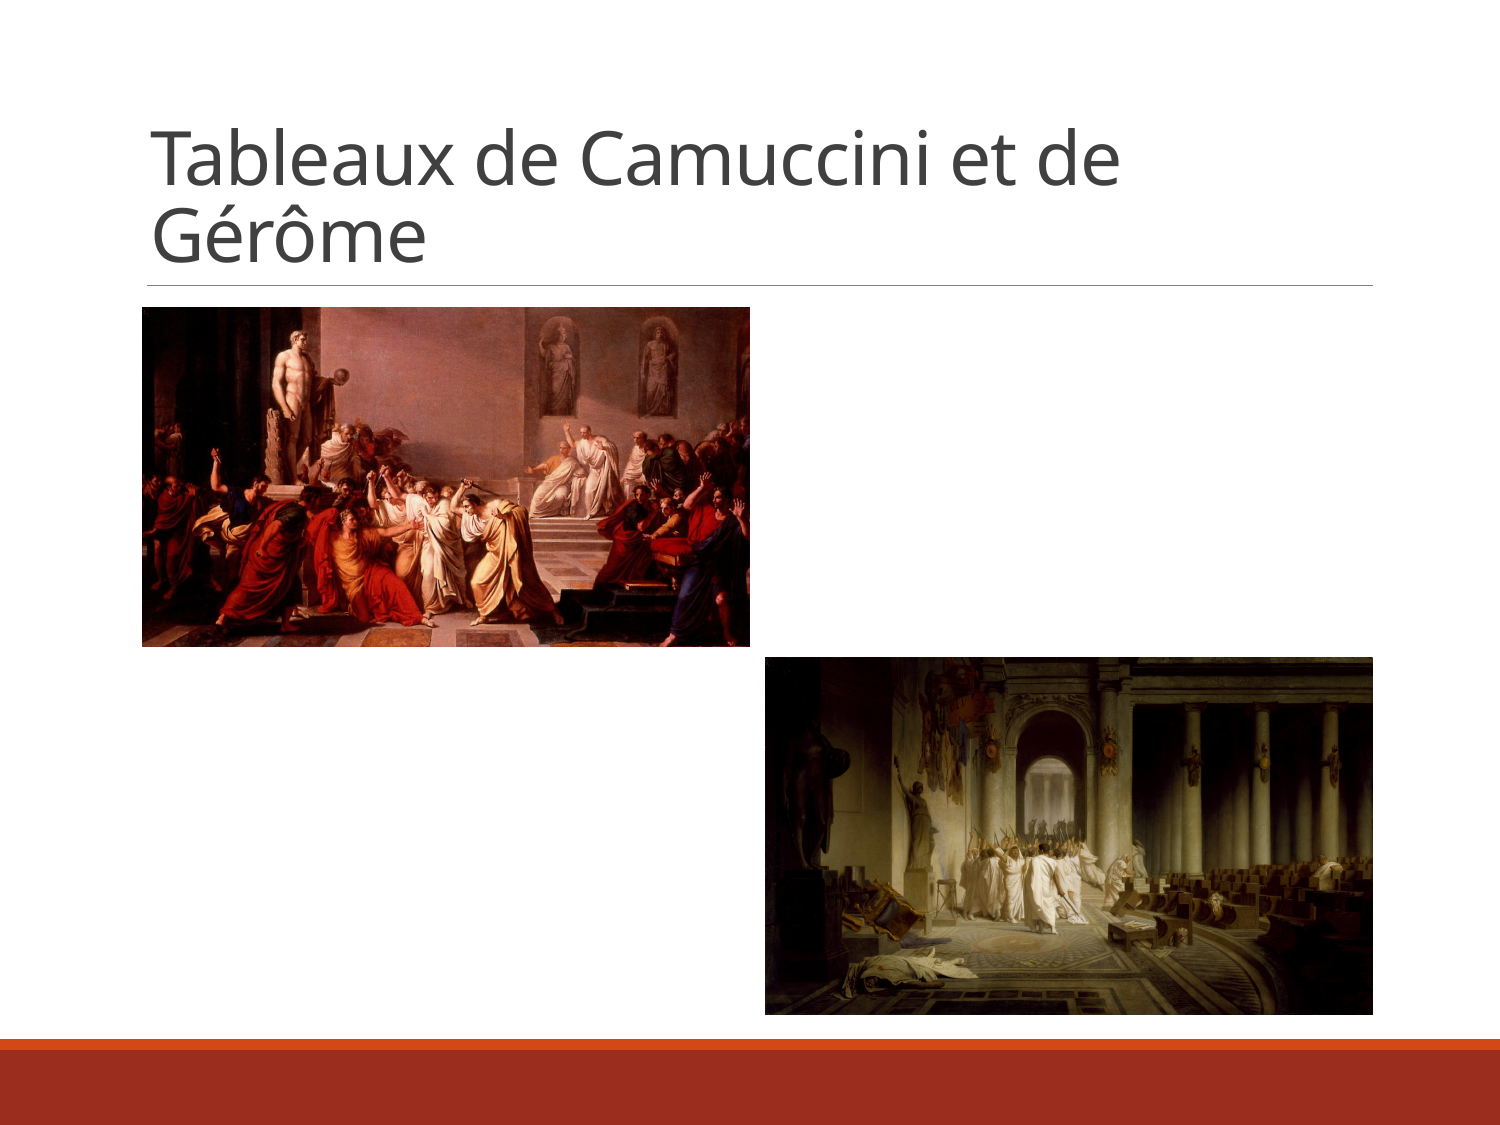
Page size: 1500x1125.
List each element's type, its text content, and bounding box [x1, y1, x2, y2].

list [764, 657, 1373, 1016]
title Tableaux de Camuccini et de Gérôme [135, 47, 1373, 285]
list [141, 307, 751, 647]
